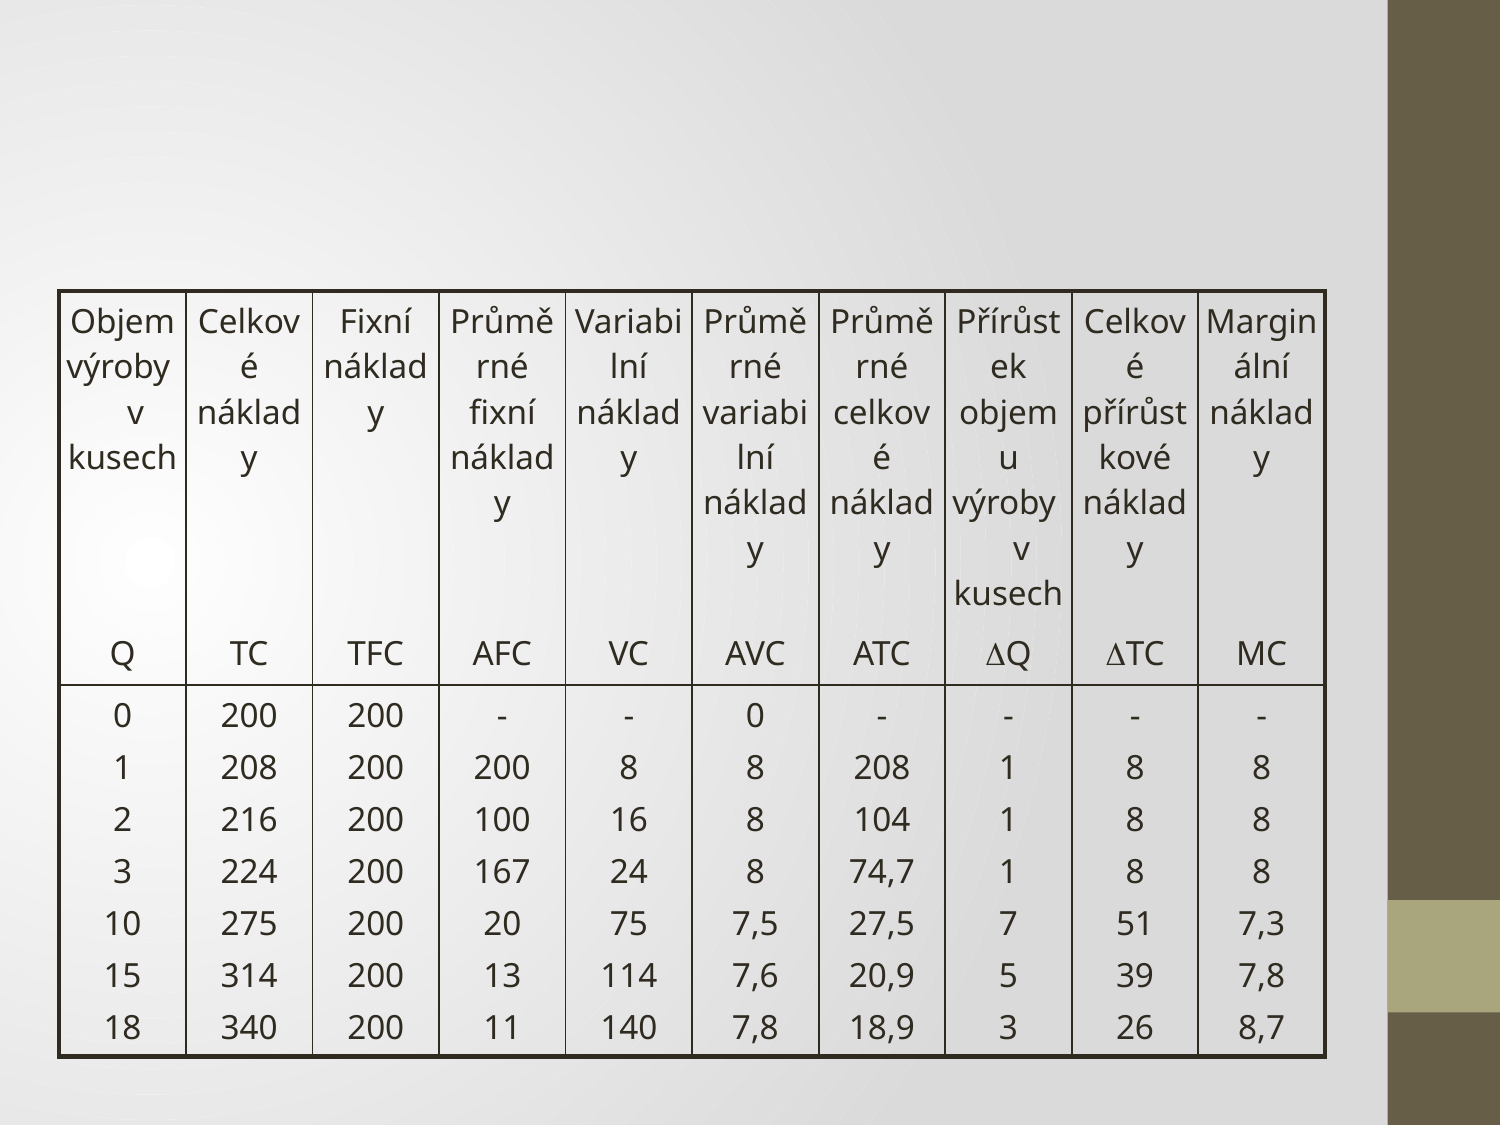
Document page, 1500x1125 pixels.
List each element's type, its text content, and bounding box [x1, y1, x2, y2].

table_header Fixní náklady [313, 293, 438, 622]
table_cell 200 200 200 200 200 200 200 [313, 686, 438, 1054]
table_header Přírůstek objemu výroby v kusech [946, 293, 1071, 622]
table_cell 0 8 8 8 7,5 7,6 7,8 [693, 686, 818, 1054]
table_header Průměrné celkové náklady [820, 293, 944, 622]
table_cell - 8 8 8 51 39 26 [1073, 686, 1197, 1054]
table_cell - 200 100 167 20 13 11 [440, 686, 565, 1054]
table_cell ATC [820, 622, 944, 684]
table_header Objem výroby v kusech [61, 293, 185, 622]
table_cell 200 208 216 224 275 314 340 [187, 686, 312, 1054]
table_cell - 8 8 8 7,3 7,8 8,7 [1199, 686, 1323, 1054]
table_cell TC [1073, 622, 1197, 684]
table_header Variabilní náklady [566, 293, 691, 622]
table_cell TFC [313, 622, 438, 684]
table_cell - 1 1 1 7 5 3 [946, 686, 1071, 1054]
table_cell Q [61, 622, 185, 684]
table_cell TC [187, 622, 312, 684]
table_header Průměrné variabilní náklady [693, 293, 818, 622]
table_cell AVC [693, 622, 818, 684]
table_cell - 208 104 74,7 27,5 20,9 18,9 [820, 686, 944, 1054]
table_cell AFC [440, 622, 565, 684]
table_header Marginální náklady [1199, 293, 1323, 622]
table_cell MC [1199, 622, 1323, 684]
table_header Celkové přírůstkové náklady [1073, 293, 1197, 622]
table_cell Q [946, 622, 1071, 684]
table_cell VC [566, 622, 691, 684]
table_header Celkové náklady [187, 293, 312, 622]
table_cell 0 1 2 3 10 15 18 [61, 686, 185, 1054]
table_cell - 8 16 24 75 114 140 [566, 686, 691, 1054]
table_header Průměrné fixní náklady [440, 293, 565, 622]
